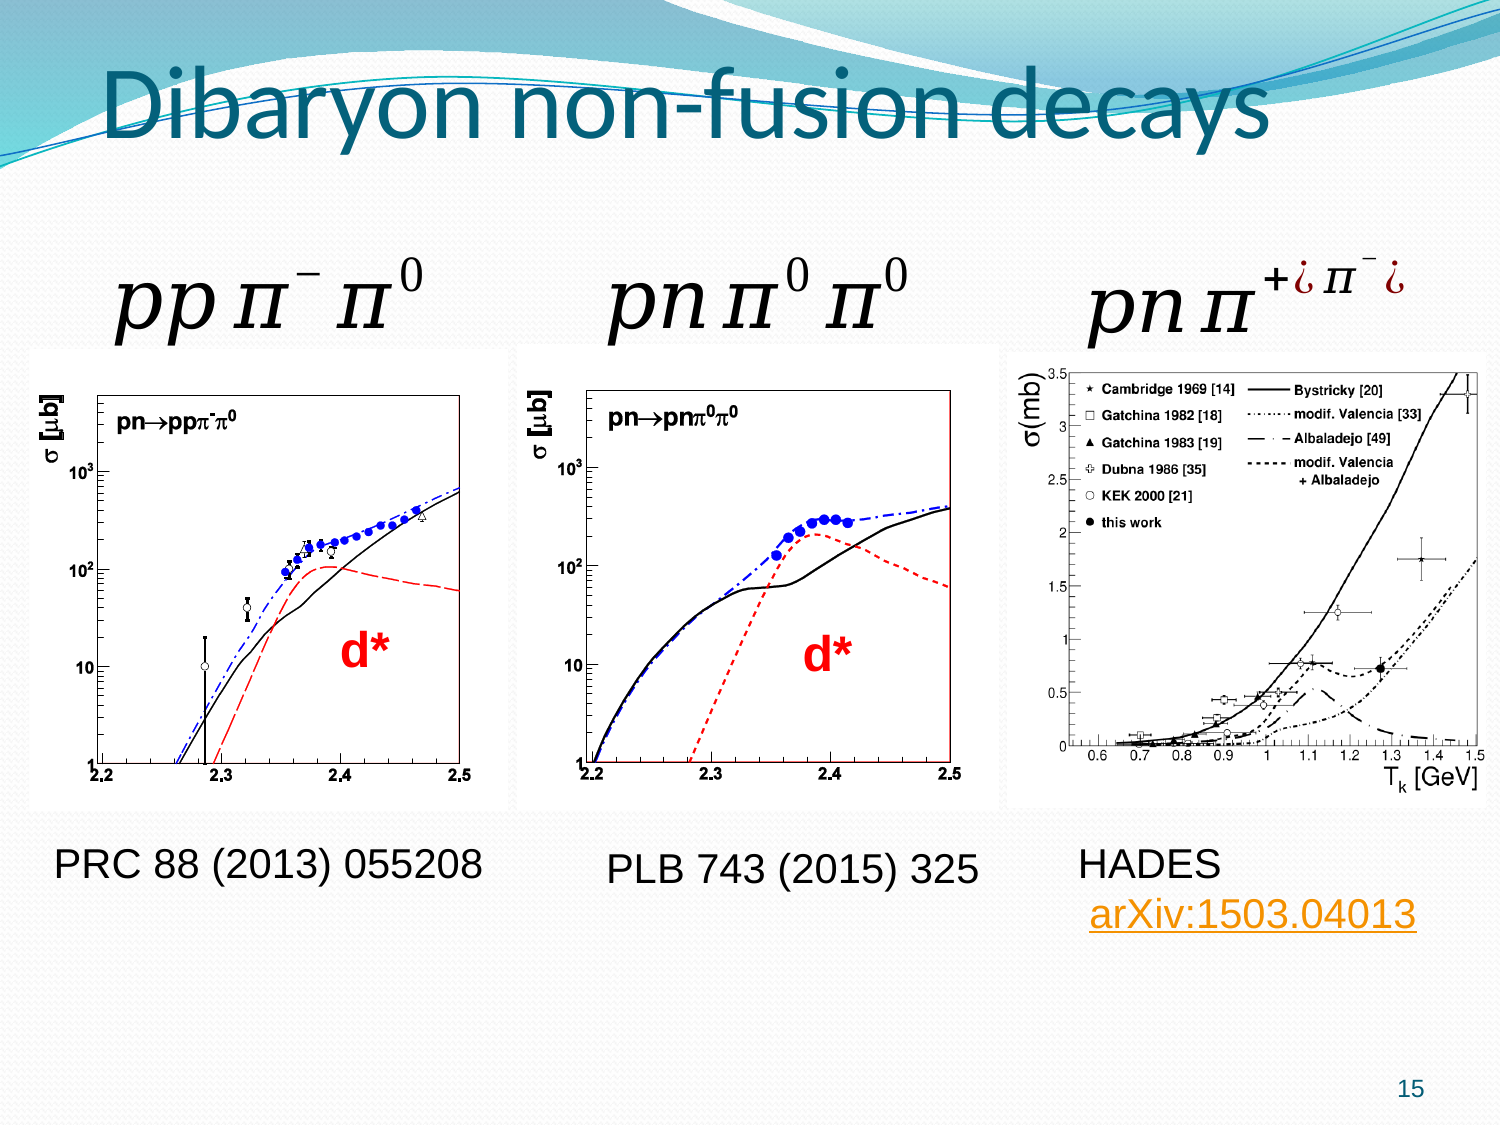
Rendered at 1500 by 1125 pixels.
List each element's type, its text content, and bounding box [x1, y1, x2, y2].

text_box PLB 743 (2015) 325 [591, 834, 995, 899]
picture [29, 349, 509, 811]
picture [1006, 352, 1487, 809]
text_box HADES arXiv:1503.04013 [1063, 829, 1432, 945]
text_box PRC 88 (2013) 055208 [38, 829, 499, 895]
picture [516, 344, 1000, 810]
title Dibaryon non-fusion decays [100, 19, 1451, 160]
slide_number 15 [1299, 1042, 1425, 1103]
